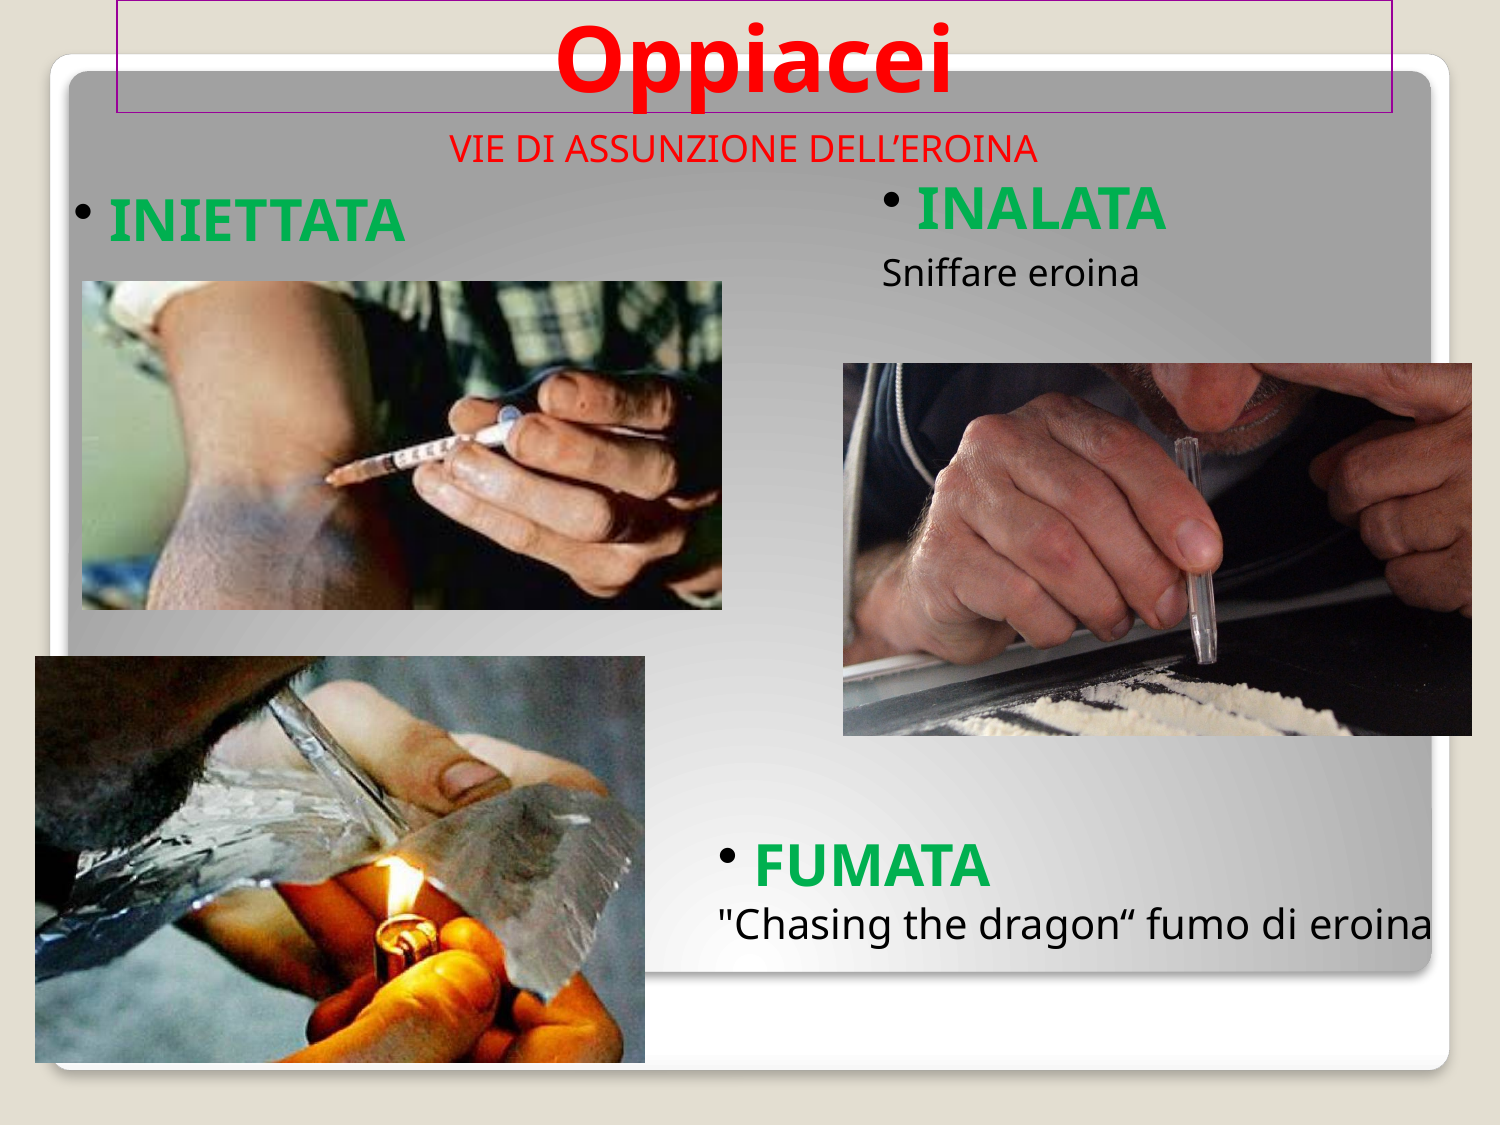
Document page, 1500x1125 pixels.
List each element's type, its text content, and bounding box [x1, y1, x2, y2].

text_box INIETTATA [58, 175, 809, 261]
picture [81, 280, 722, 610]
text_box Oppiacei [117, 0, 1393, 113]
text_box FUMATA "Chasing the dragon“ fumo di eroina [703, 820, 1500, 1006]
text_box INALATA Sniffare eroina [867, 164, 1430, 352]
picture [34, 656, 645, 1063]
picture [843, 363, 1472, 737]
text_box VIE DI ASSUNZIONE DELL’EROINA [434, 117, 1054, 177]
